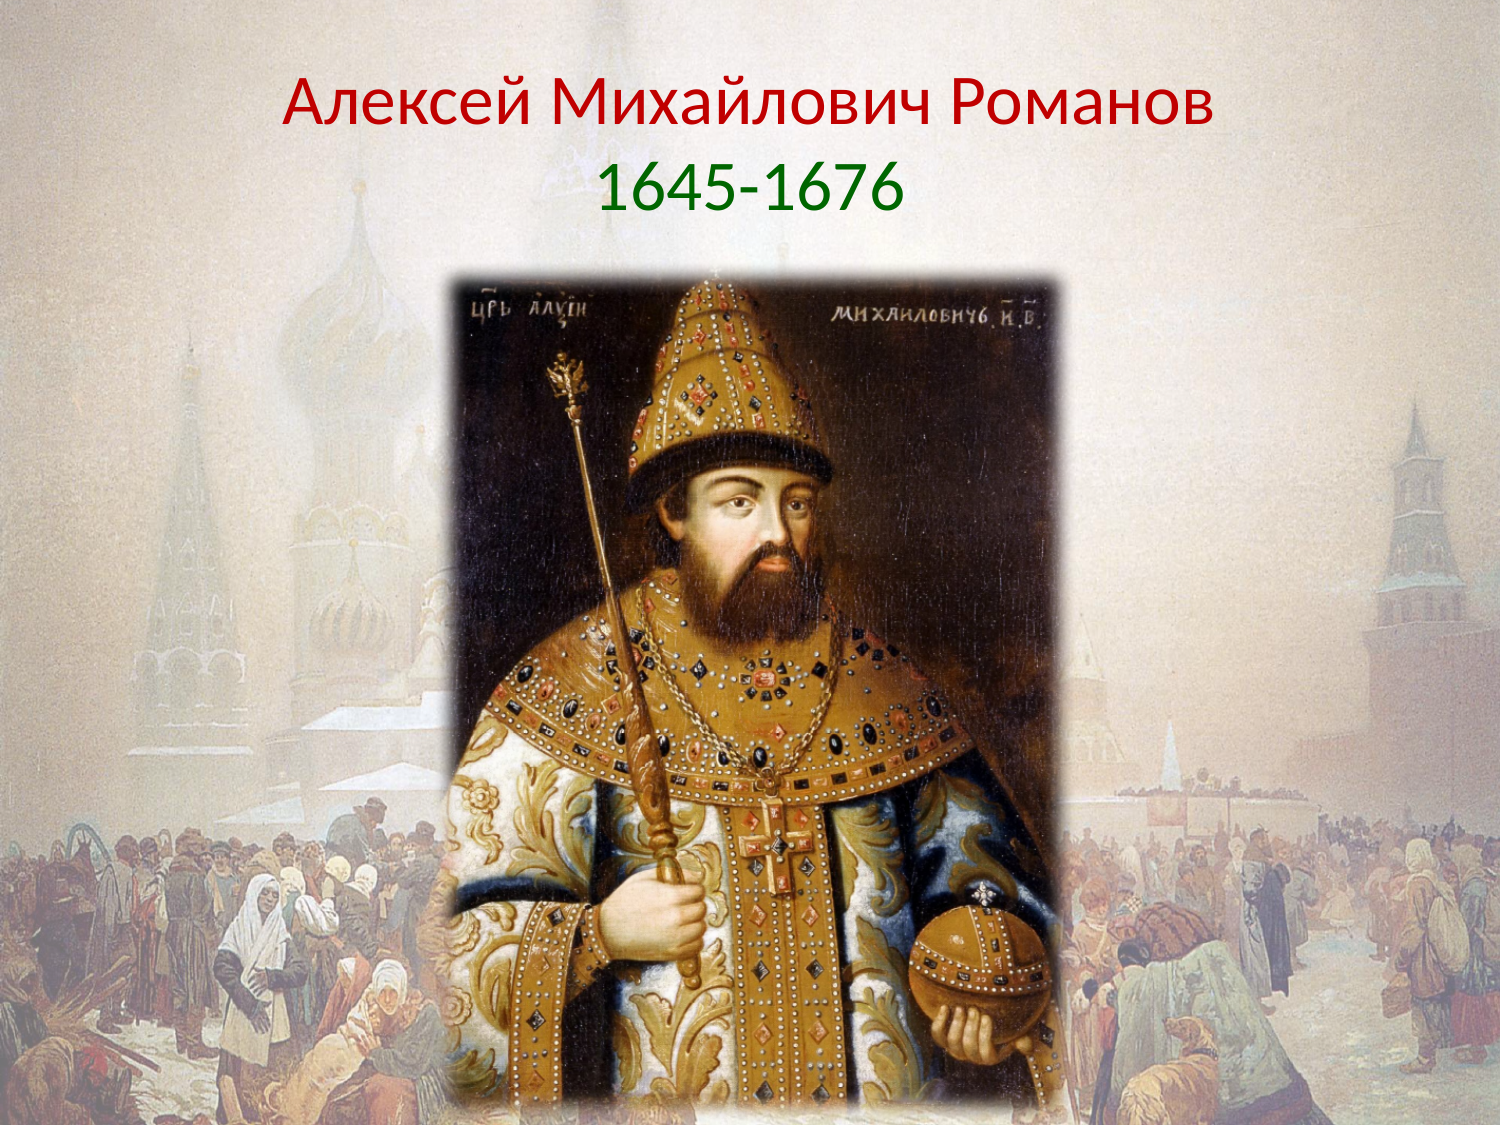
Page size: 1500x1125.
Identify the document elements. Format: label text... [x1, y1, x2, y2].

title Алексей Михайлович Романов 1645-1676 [75, 45, 1425, 233]
picture [433, 261, 1077, 1125]
